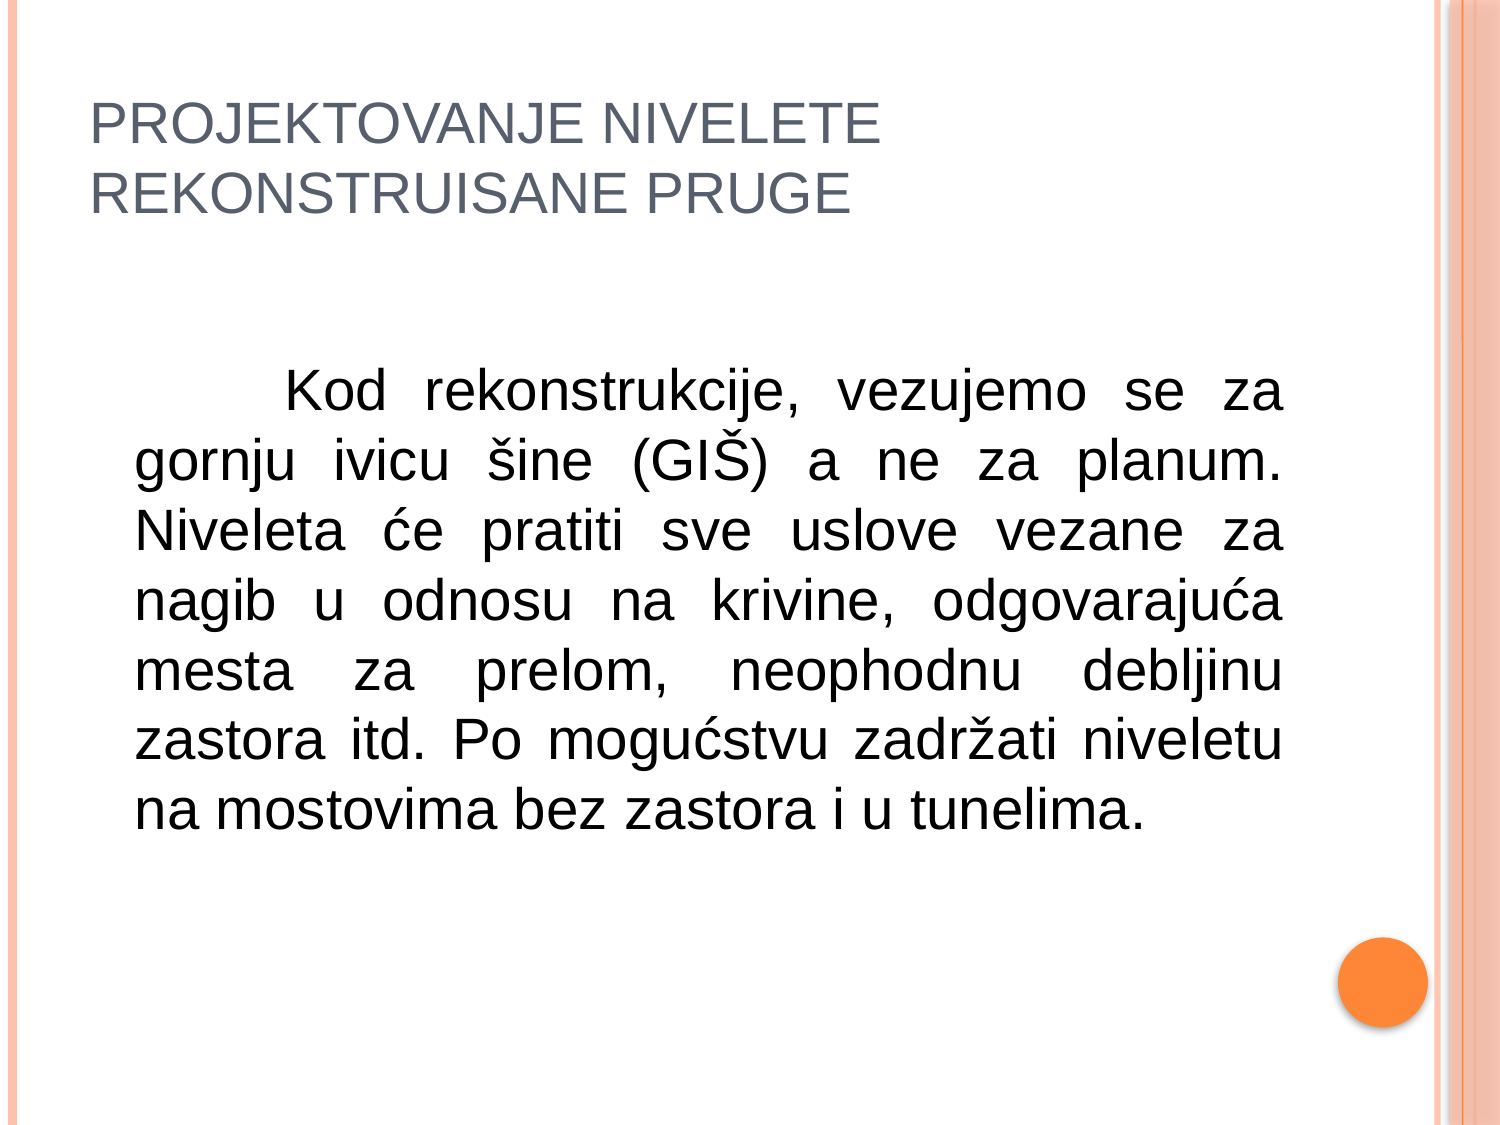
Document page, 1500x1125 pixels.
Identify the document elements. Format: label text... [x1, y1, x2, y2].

list Kod rekonstrukcije, vezujemo se za gornju ivicu šine (GIŠ) a ne za planum. Niveleta će pratiti sve uslove vezane za nagib u odnosu na krivine, odgovarajuća mesta za prelom, neophodnu debljinu zastora itd. Po mogućstvu zadržati niveletu na mostovima bez zastora i u tunelima. [75, 262, 1300, 1062]
title PROJEKTOVANJE NIVELETE REKONSTRUISANE PRUGE [75, 45, 1300, 233]
